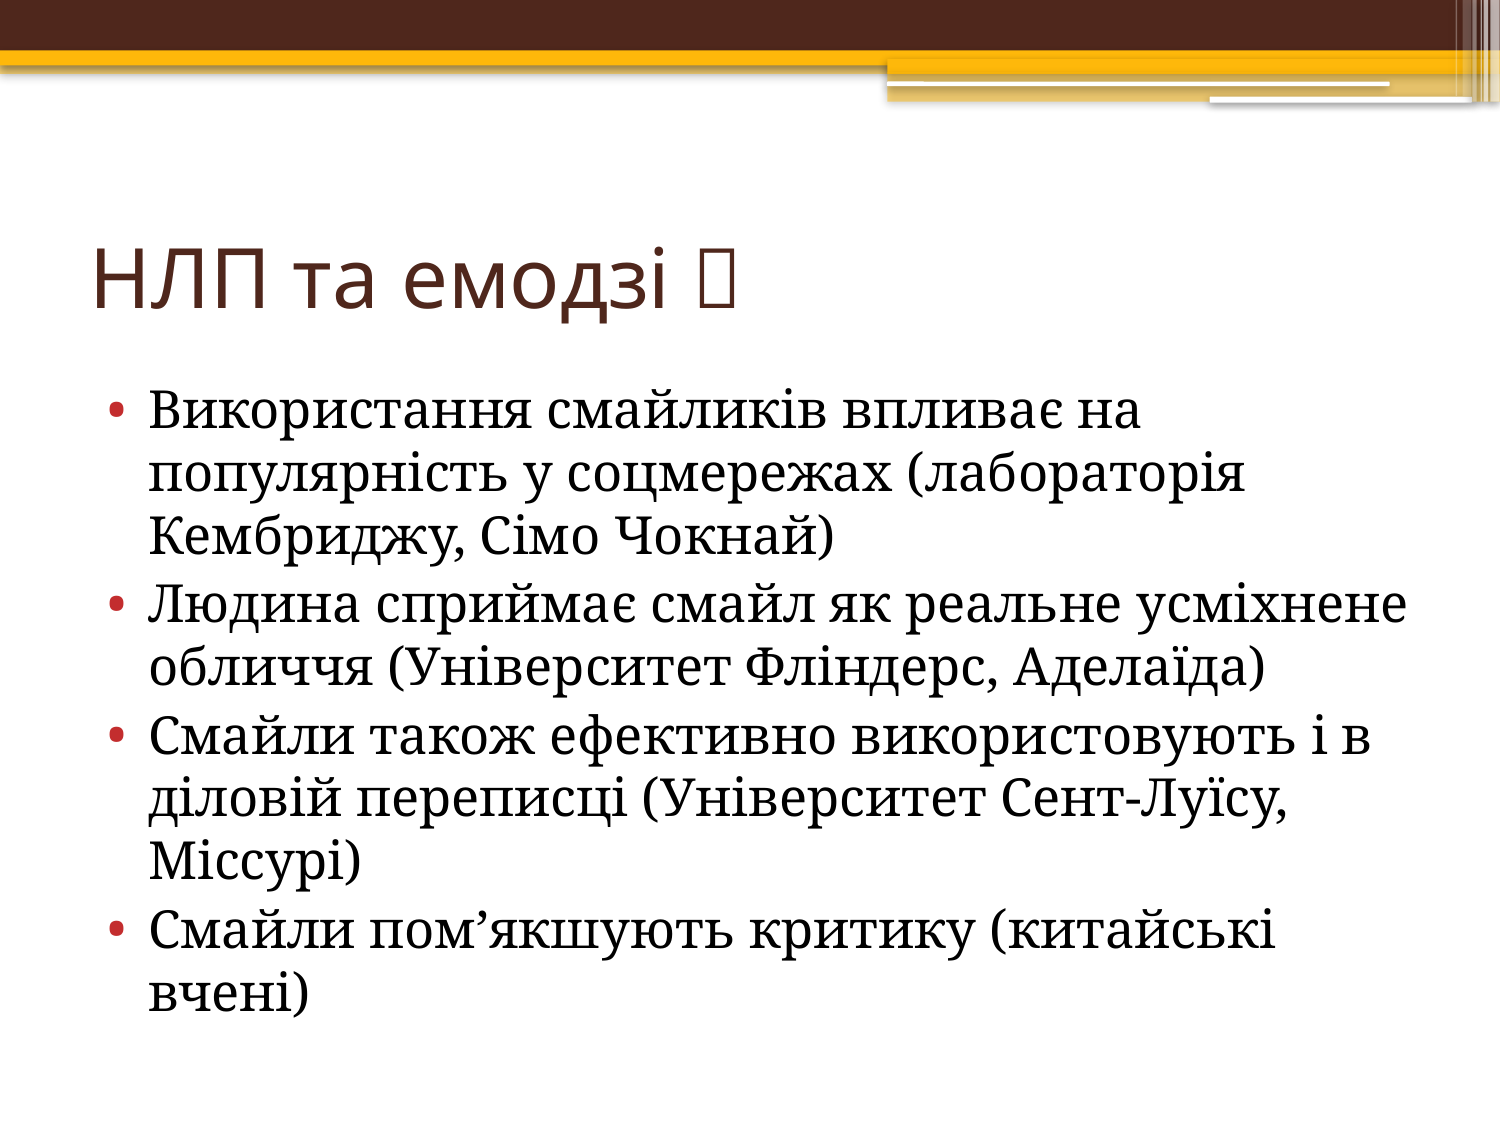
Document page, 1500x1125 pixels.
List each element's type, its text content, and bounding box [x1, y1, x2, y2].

title НЛП та емодзі  [75, 187, 1425, 363]
list Використання смайликів впливає на популярність у соцмережах (лабораторія Кембриджу, Сімо Чокнай) Людина сприймає смайл як реальне усміхнене обличчя (Університет Фліндерс, Аделаїда) Смайли також ефективно використовують і в діловій переписці (Університет Сент-Луїсу, Міссурі) Смайли пом’якшують критику (китайські вчені) [75, 368, 1425, 1079]
